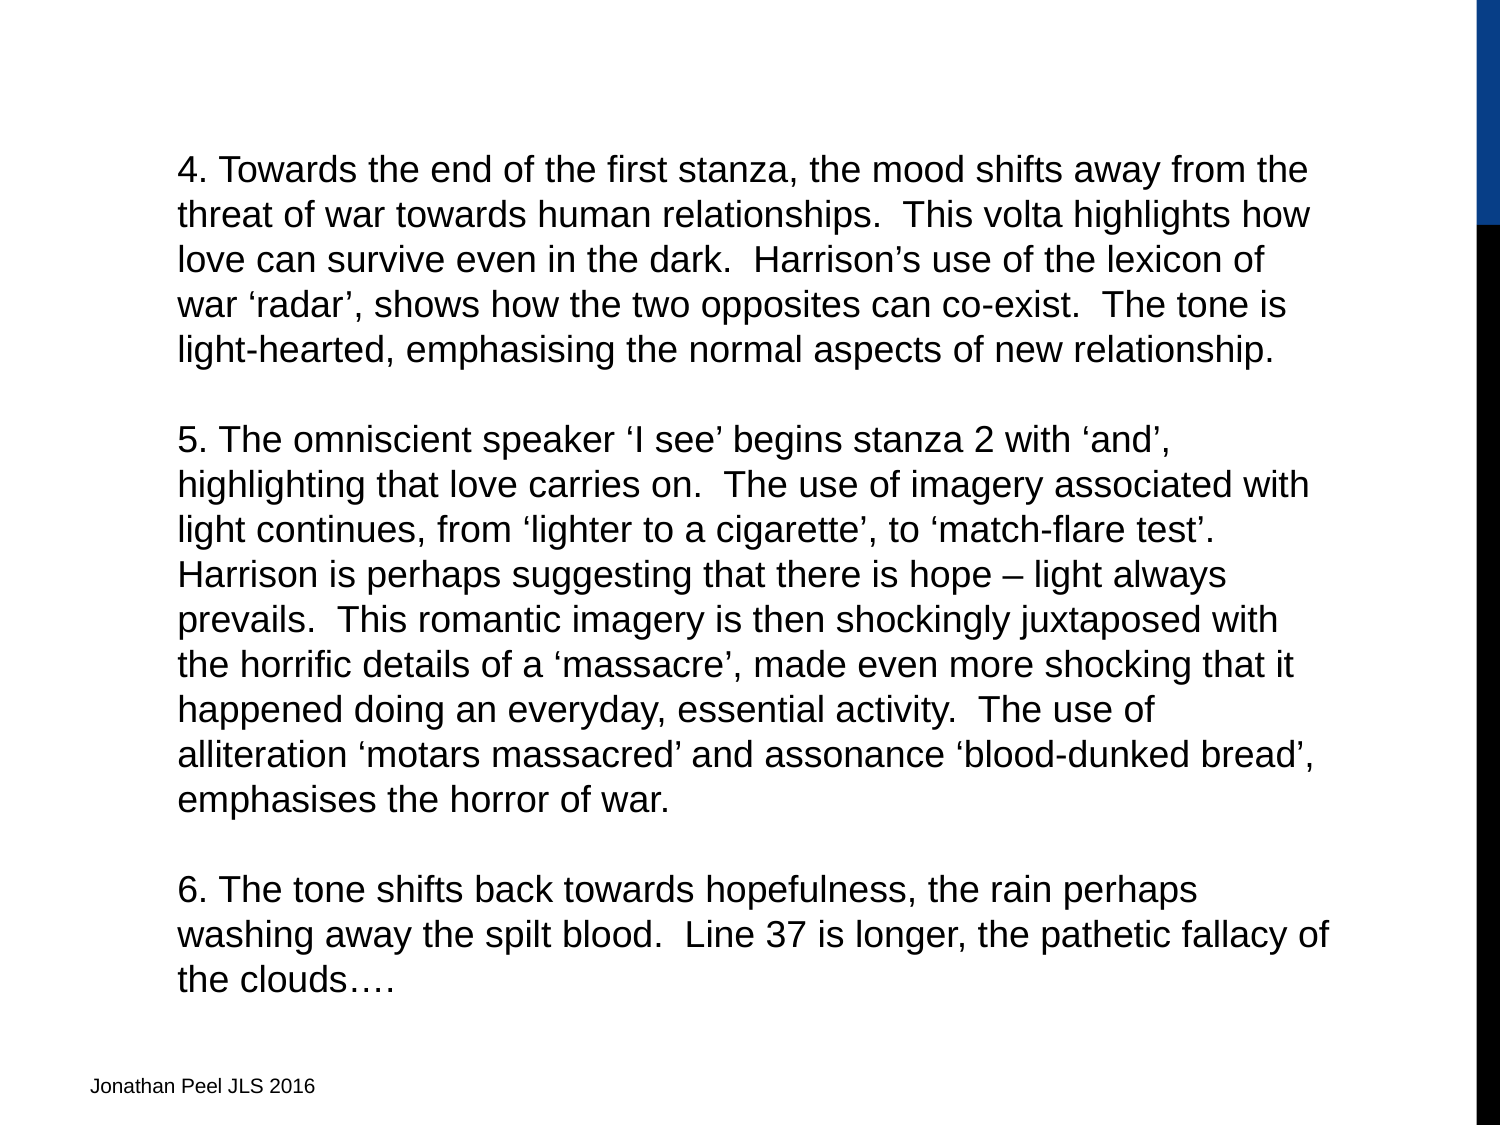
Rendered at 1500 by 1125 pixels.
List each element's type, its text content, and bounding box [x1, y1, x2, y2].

text_box 4. Towards the end of the first stanza, the mood shifts away from the threat of war towards human relationships. This volta highlights how love can survive even in the dark. Harrison’s use of the lexicon of war ‘radar’, shows how the two opposites can co-exist. The tone is light-hearted, emphasising the normal aspects of new relationship. 5. The omniscient speaker ‘I see’ begins stanza 2 with ‘and’, highlighting that love carries on. The use of imagery associated with light continues, from ‘lighter to a cigarette’, to ‘match-flare test’. Harrison is perhaps suggesting that there is hope – light always prevails. This romantic imagery is then shockingly juxtaposed with the horrific details of a ‘massacre’, made even more shocking that it happened doing an everyday, essential activity. The use of alliteration ‘motars massacred’ and assonance ‘blood-dunked bread’, emphasises the horror of war. 6. The tone shifts back towards hopefulness, the rain perhaps washing away the spilt blood. Line 37 is longer, the pathetic fallacy of the clouds…. [162, 137, 1350, 1008]
footer Jonathan Peel JLS 2016 [75, 1065, 638, 1112]
